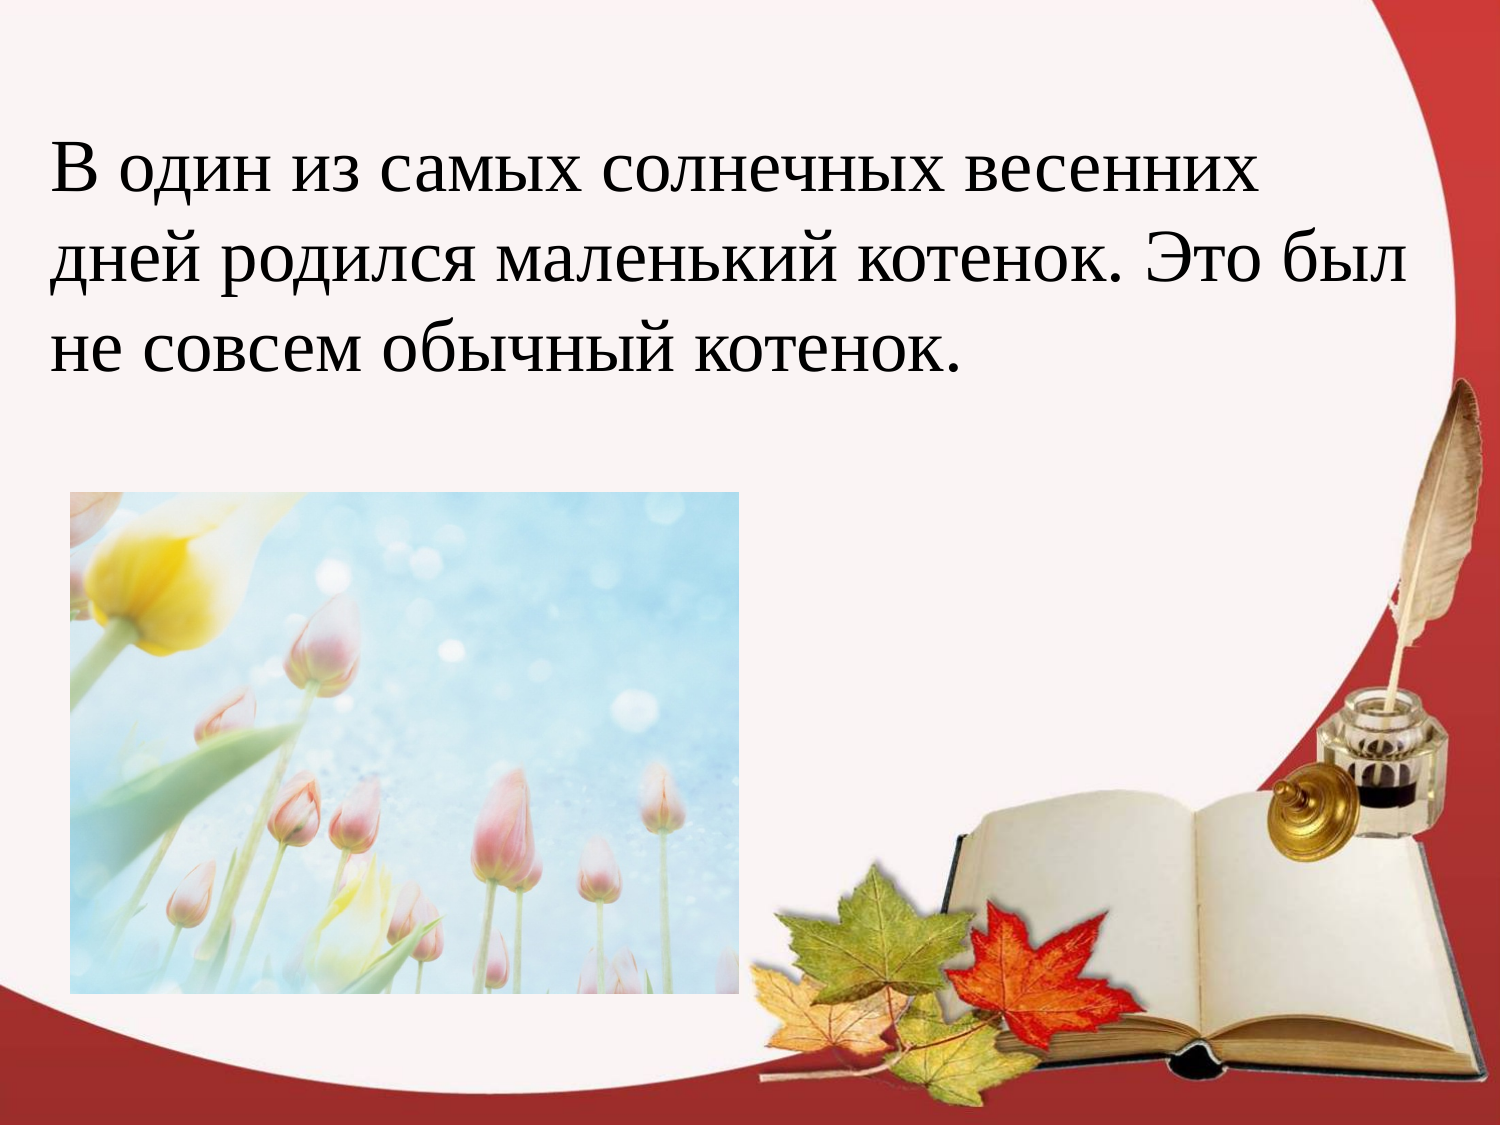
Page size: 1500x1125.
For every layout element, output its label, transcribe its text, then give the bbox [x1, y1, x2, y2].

picture [0, 0, 1500, 1125]
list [70, 491, 739, 994]
title В один из самых солнечных весенних дней родился маленький котенок. Это был не совсем обычный котенок. [34, 44, 1426, 458]
